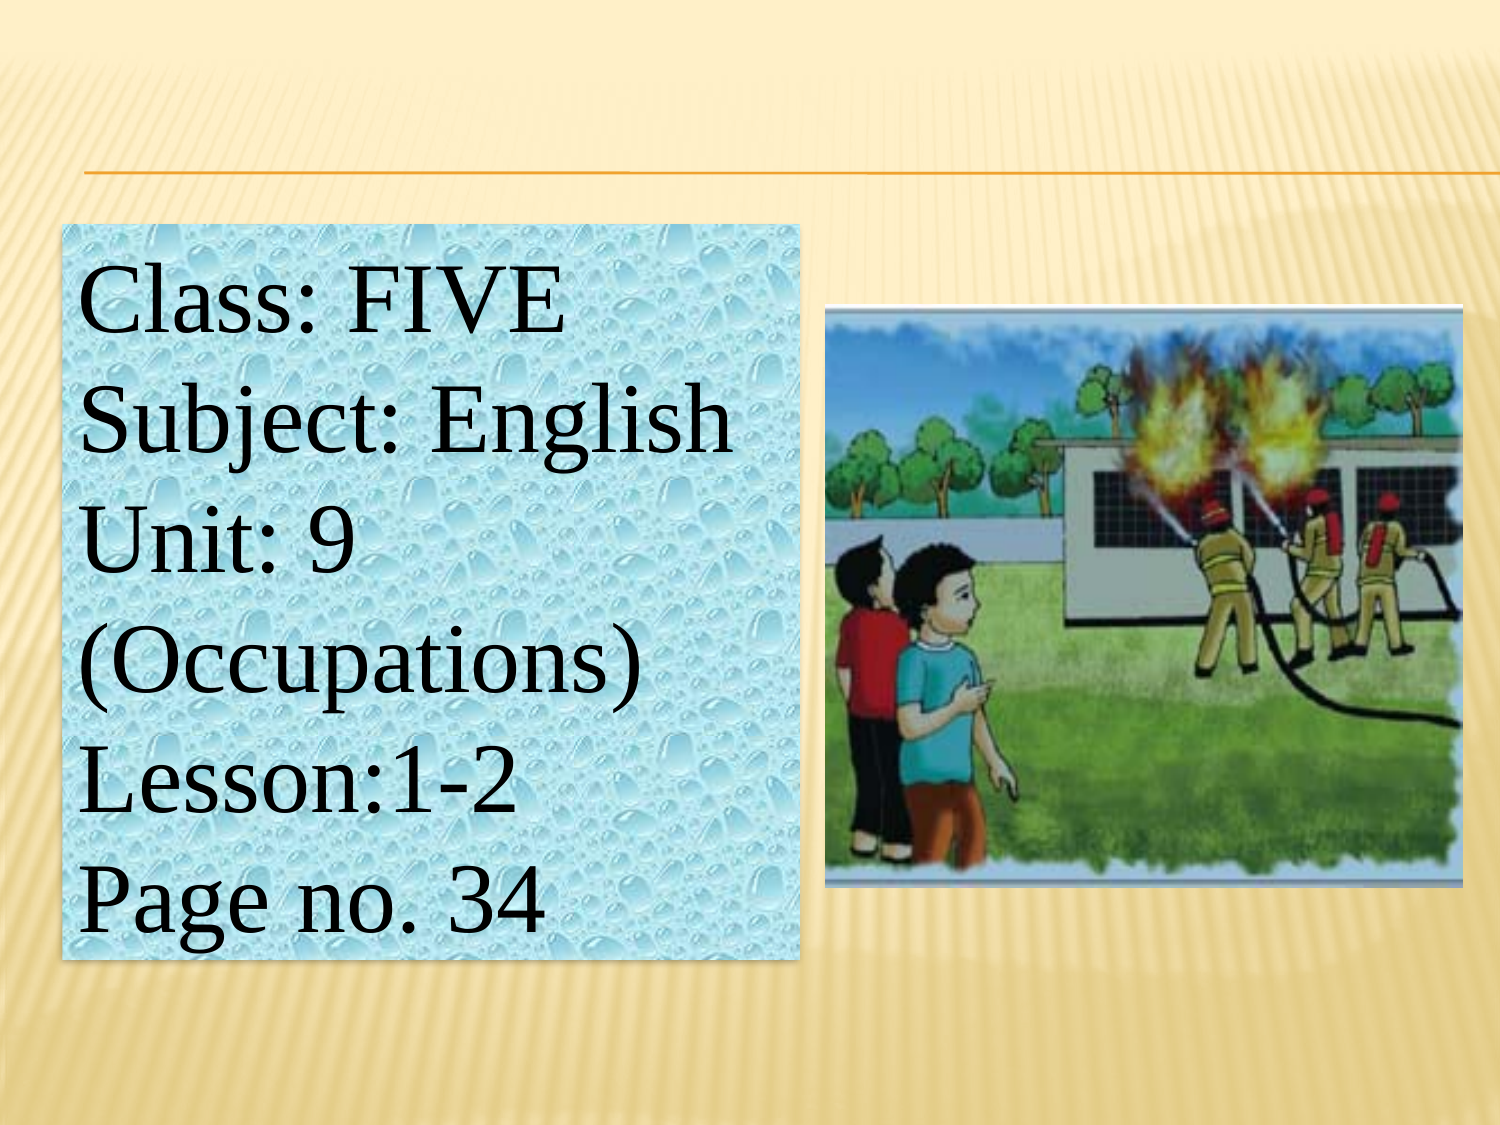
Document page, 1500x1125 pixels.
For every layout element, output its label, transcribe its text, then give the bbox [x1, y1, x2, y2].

text_box Class: FIVE Subject: English Unit: 9 (Occupations) Lesson:1-2 Page no. 34 [62, 224, 800, 960]
picture [824, 303, 1463, 889]
